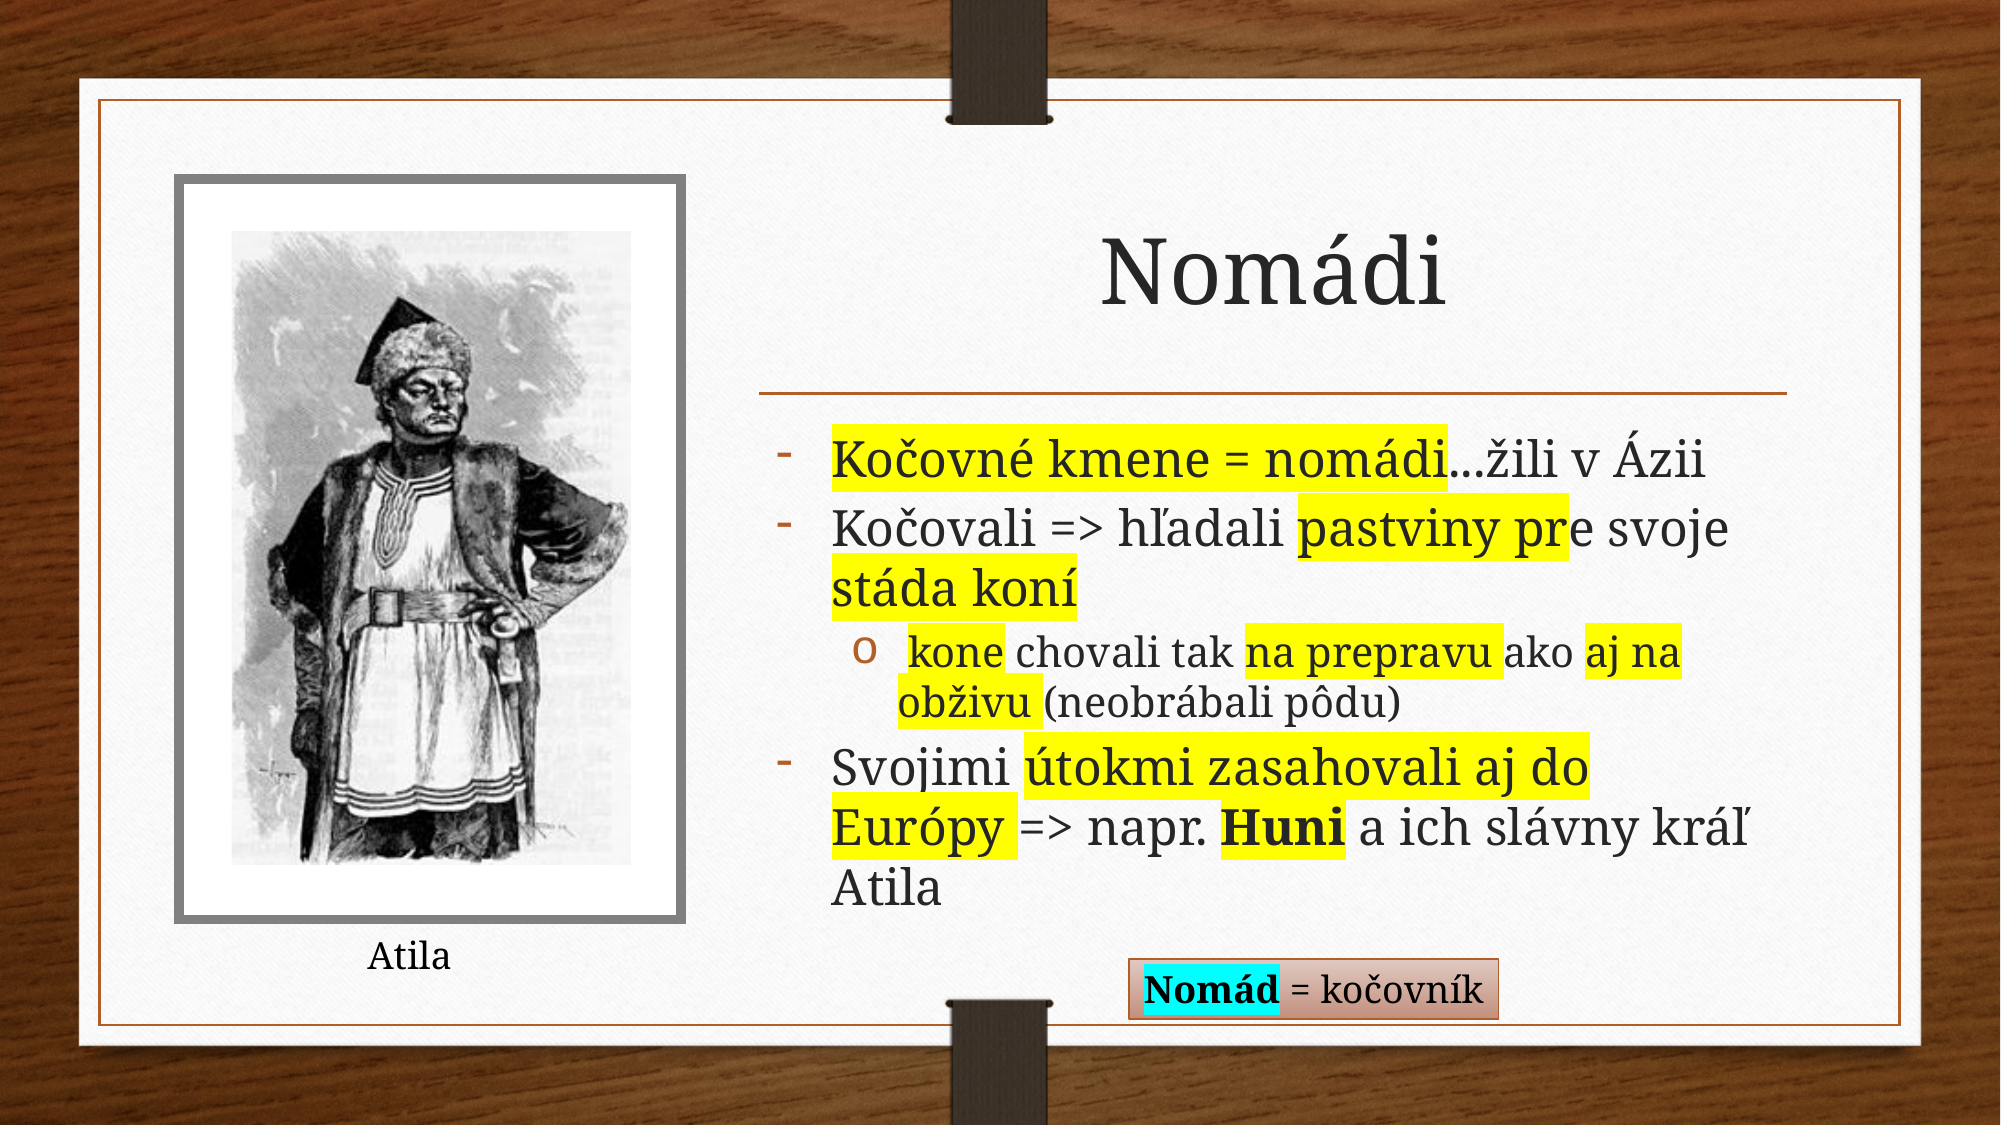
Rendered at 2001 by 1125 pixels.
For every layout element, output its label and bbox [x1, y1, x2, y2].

picture [231, 231, 632, 865]
text_box [0, 0, 2000, 1125]
